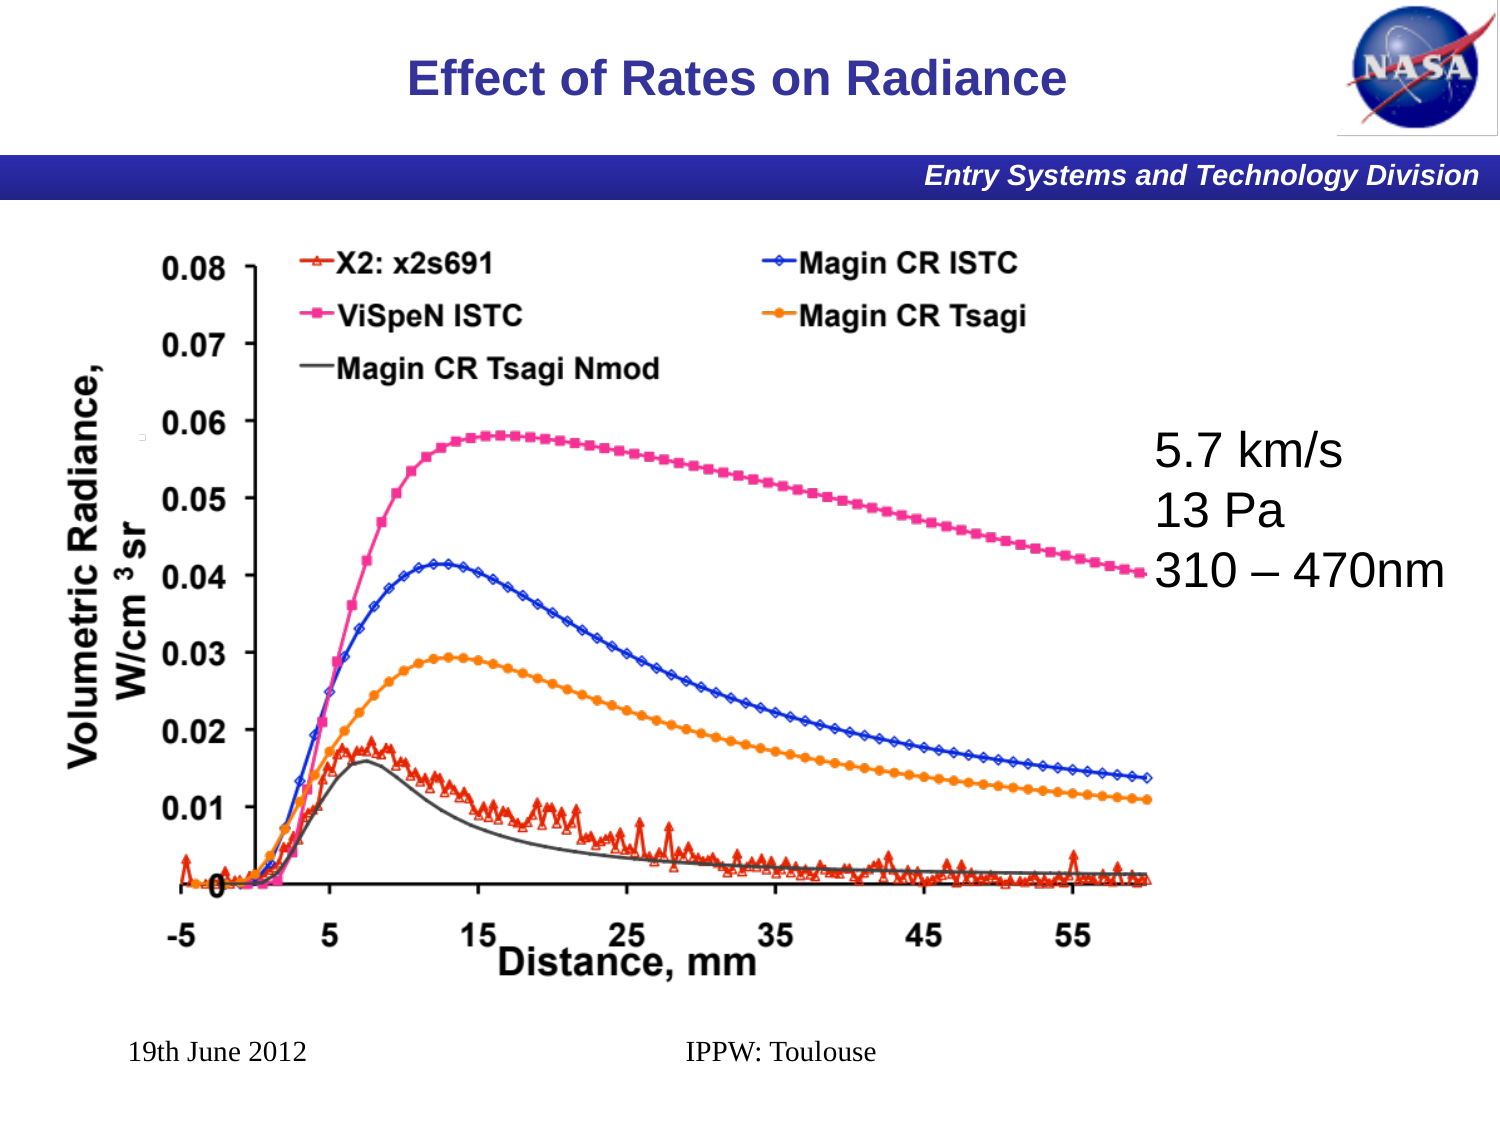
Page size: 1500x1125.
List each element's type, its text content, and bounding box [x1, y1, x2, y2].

footer IPPW: Toulouse [512, 1024, 1051, 1101]
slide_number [112, 1024, 426, 1101]
text_box 5.7 km/s 13 Pa 310 – 470nm [1179, 410, 1465, 606]
title Effect of Rates on Radiance [99, 0, 1376, 151]
picture [1376, 0, 1500, 138]
picture [44, 226, 1174, 996]
